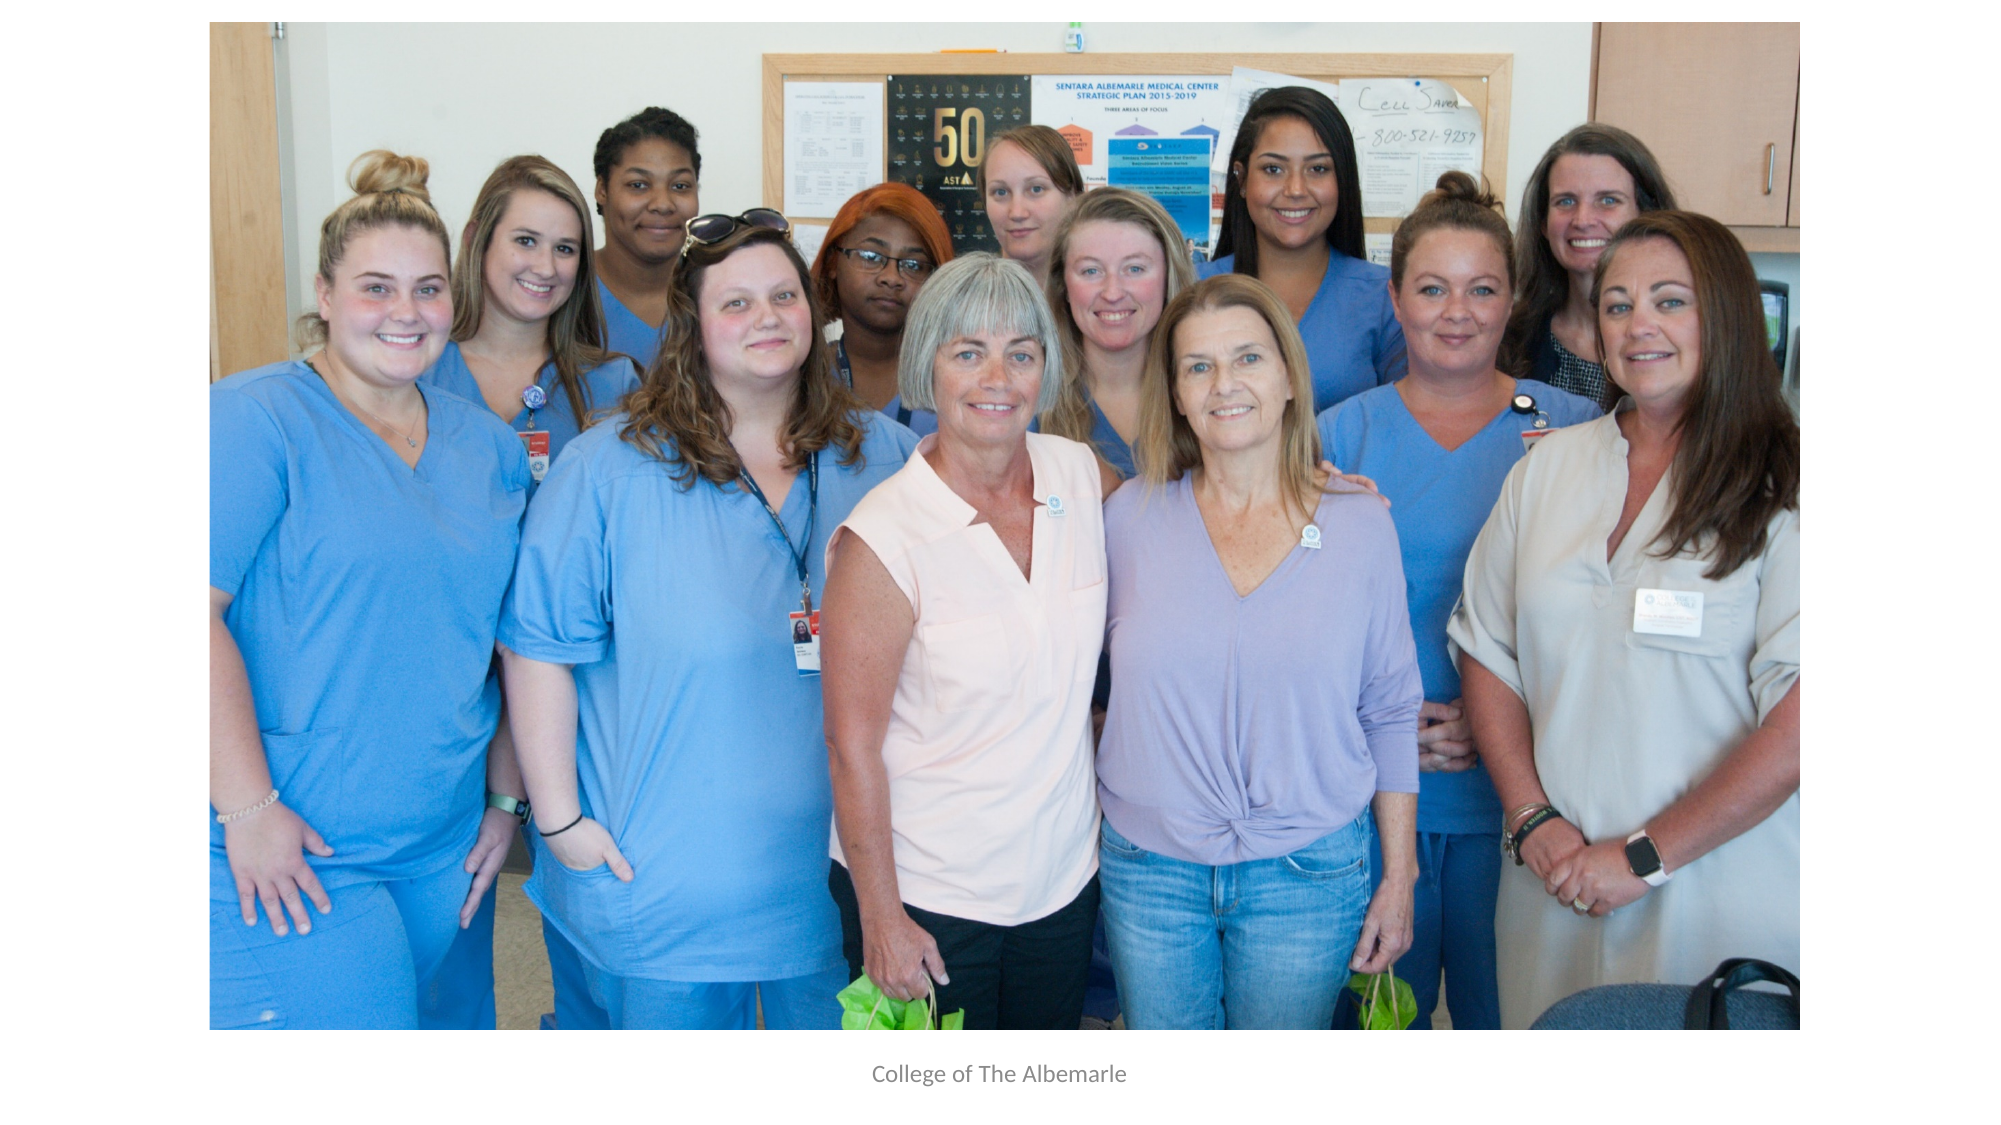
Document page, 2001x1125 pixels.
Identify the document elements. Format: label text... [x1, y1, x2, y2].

footer College of The Albemarle [662, 1042, 1338, 1103]
picture [209, 22, 1800, 1030]
